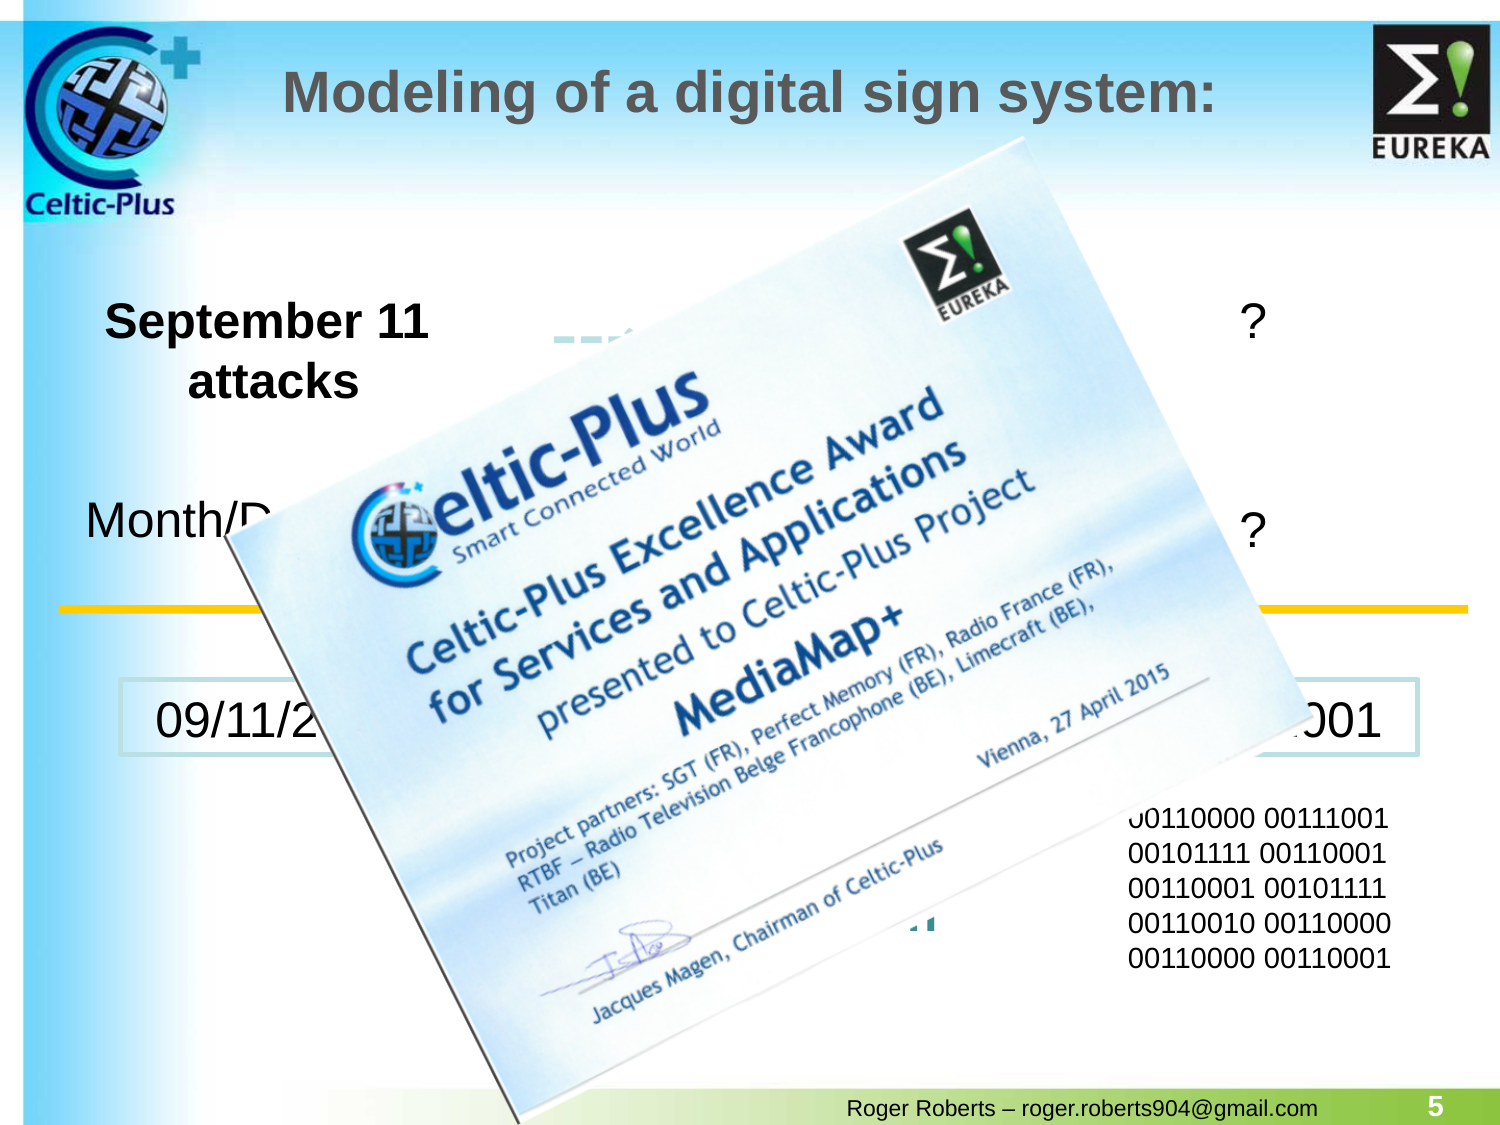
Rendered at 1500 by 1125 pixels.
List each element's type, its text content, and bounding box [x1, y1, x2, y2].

text_box Roger Roberts – roger.roberts904@gmail.com [831, 1086, 1407, 1125]
text_box Modeling of a digital sign system: [267, 46, 1235, 132]
text_box ? [1224, 281, 1282, 356]
slide_number 5 [1222, 1034, 1459, 1094]
text_box 09/11/2001 [1261, 679, 1418, 755]
text_box ? [1224, 490, 1282, 565]
picture [0, 0, 1500, 1125]
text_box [58, 280, 435, 756]
text_box 00110000 00111001 00101111 00110001 00110001 00101111 00110010 00110000 00110000 00110001 [1113, 792, 1430, 982]
